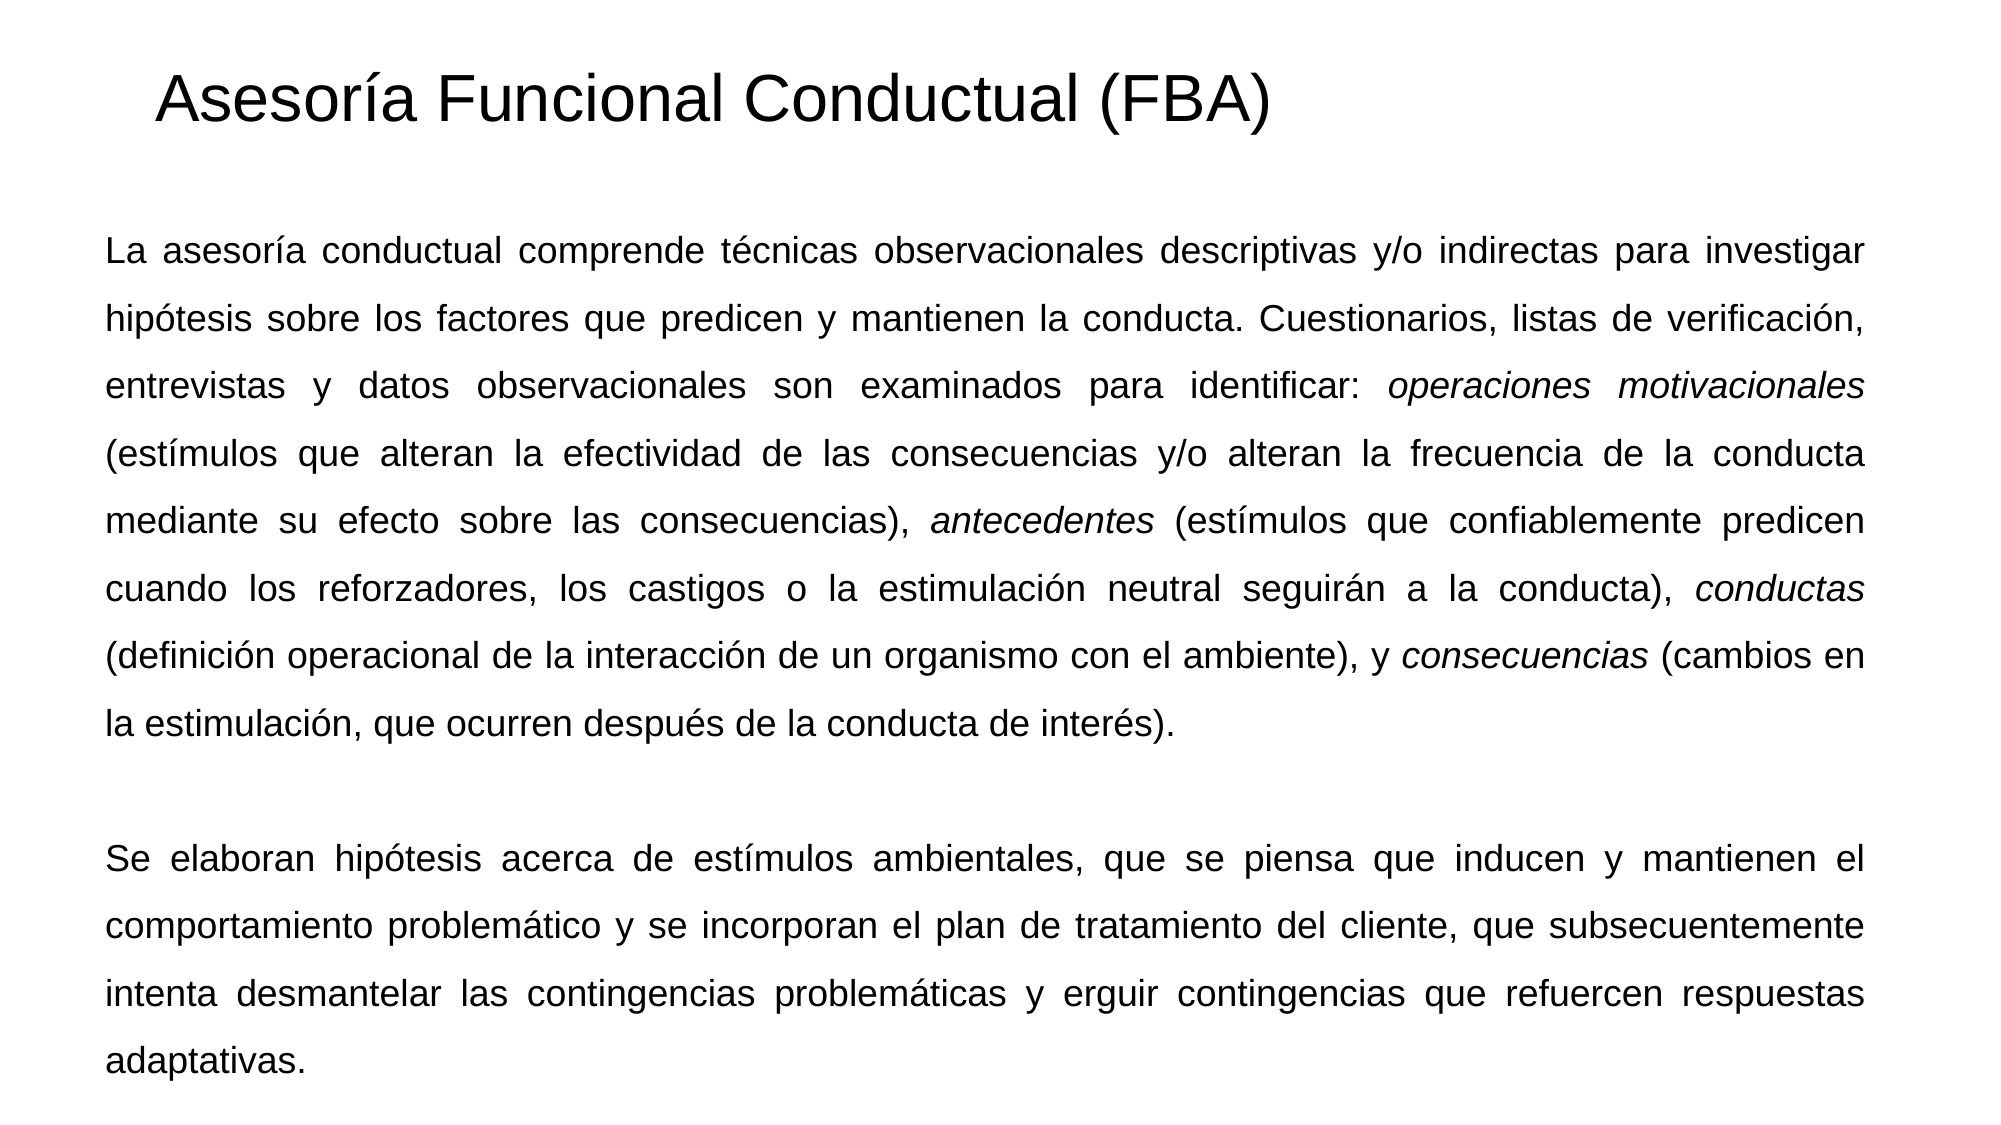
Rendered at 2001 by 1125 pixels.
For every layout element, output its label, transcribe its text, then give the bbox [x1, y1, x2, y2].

text_box La asesoría conductual comprende técnicas observacionales descriptivas y/o indirectas para investigar hipótesis sobre los factores que predicen y mantienen la conducta. Cuestionarios, listas de verificación, entrevistas y datos observacionales son examinados para identificar: operaciones motivacionales (estímulos que alteran la efectividad de las consecuencias y/o alteran la frecuencia de la conducta mediante su efecto sobre las consecuencias), antecedentes (estímulos que confiablemente predicen cuando los reforzadores, los castigos o la estimulación neutral seguirán a la conducta), conductas (definición operacional de la interacción de un organismo con el ambiente), y consecuencias (cambios en la estimulación, que ocurren después de la conducta de interés). Se elaboran hipótesis acerca de estímulos ambientales, que se piensa que inducen y mantienen el comportamiento problemático y se incorporan el plan de tratamiento del cliente, que subsecuentemente intenta desmantelar las contingencias problemáticas y erguir contingencias que refuercen respuestas adaptativas. [90, 196, 1881, 1089]
title Asesoría Funcional Conductual (FBA) [140, 49, 1866, 150]
